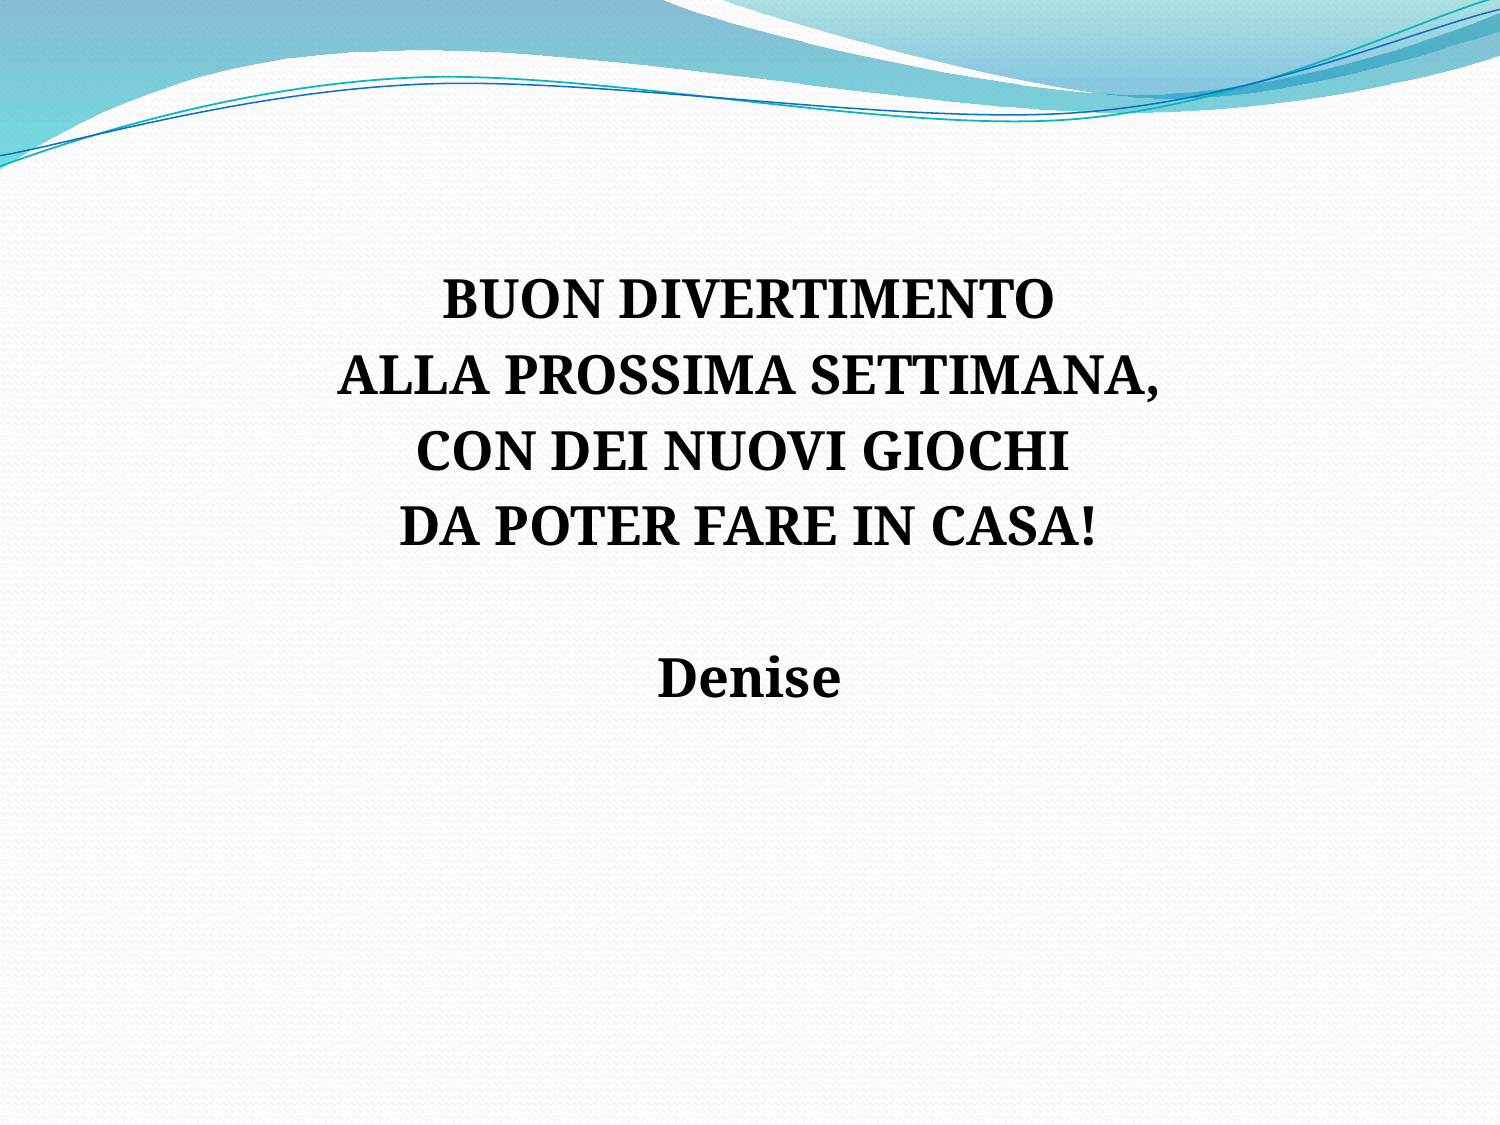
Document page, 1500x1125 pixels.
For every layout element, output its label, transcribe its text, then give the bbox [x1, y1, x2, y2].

list BUON DIVERTIMENTO ALLA PROSSIMA SETTIMANA, CON DEI NUOVI GIOCHI DA POTER FARE IN CASA! Denise [75, 105, 1425, 1038]
